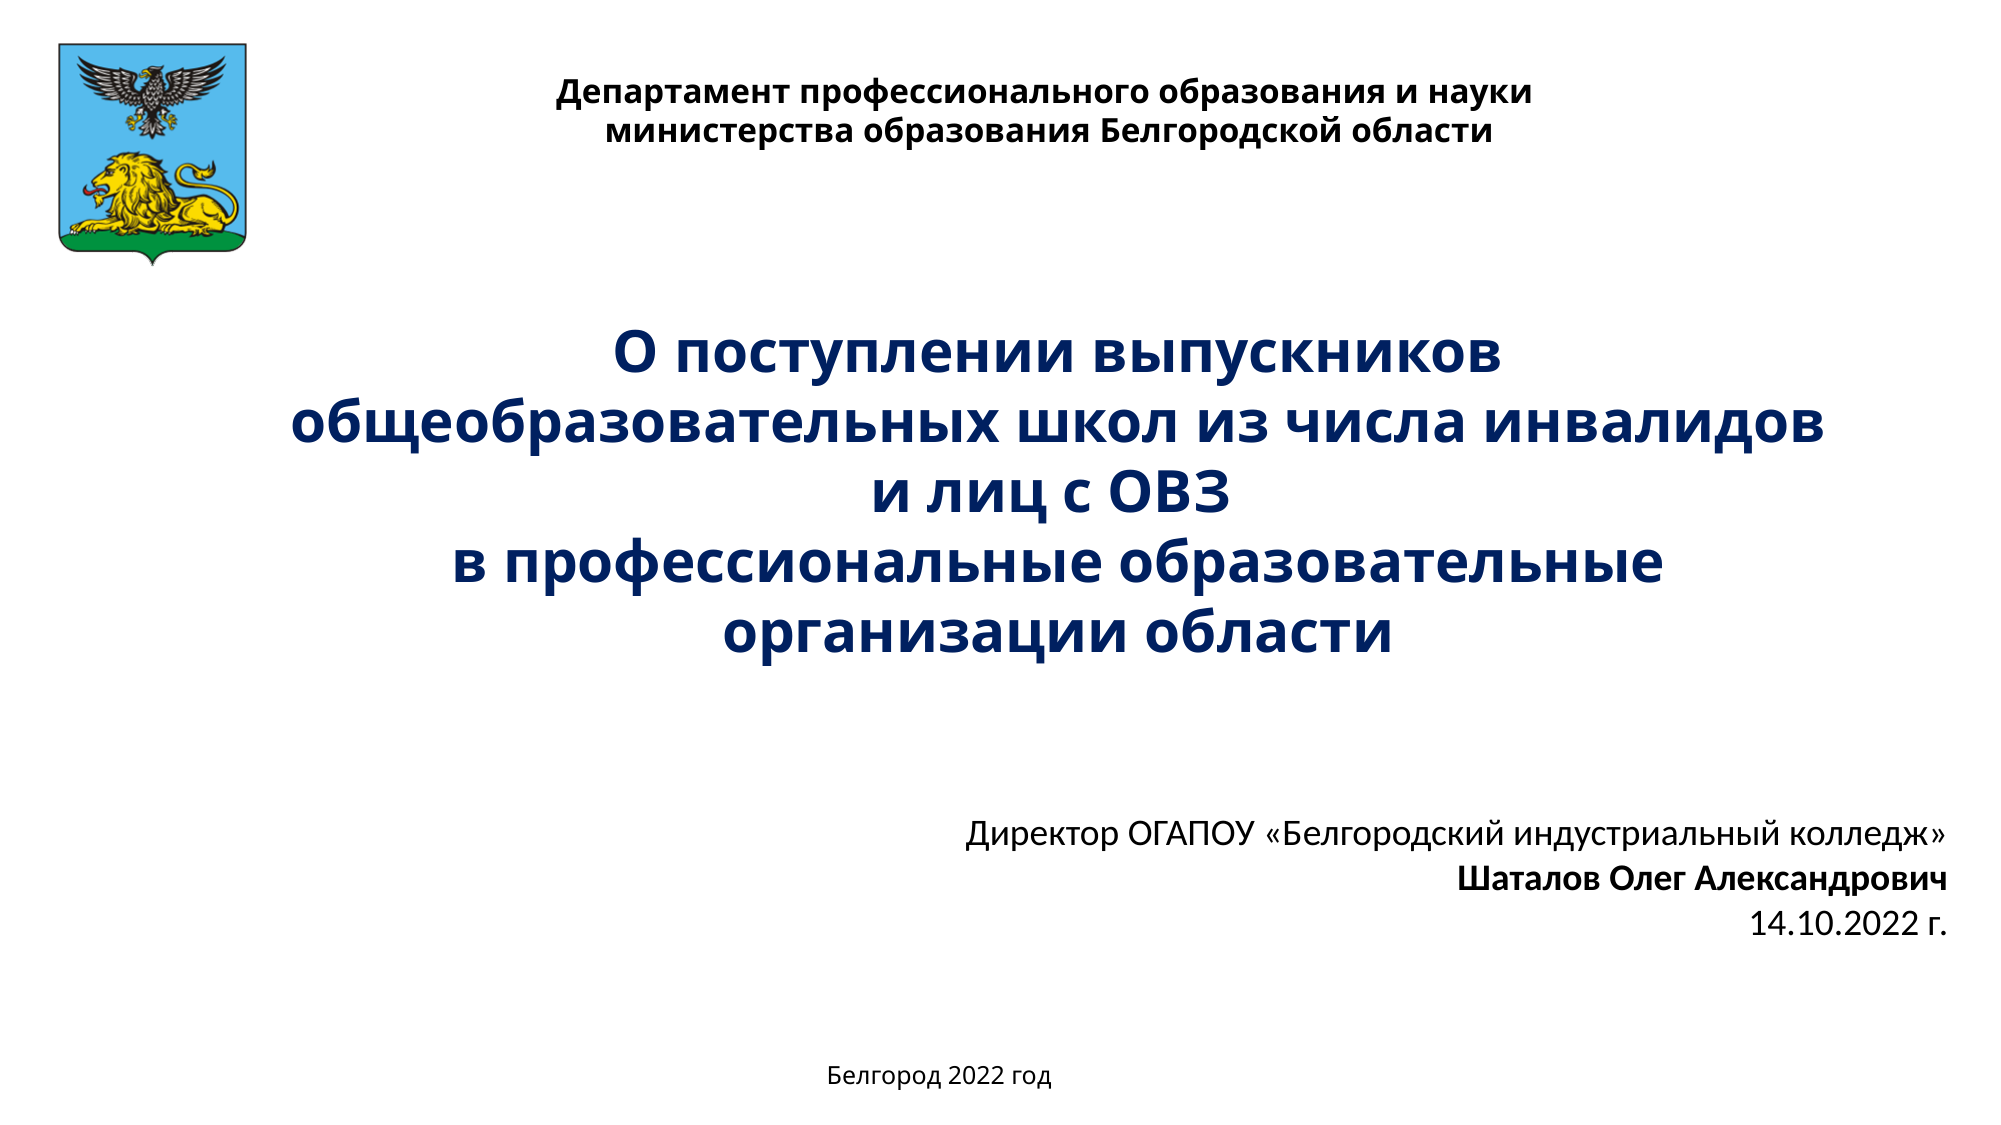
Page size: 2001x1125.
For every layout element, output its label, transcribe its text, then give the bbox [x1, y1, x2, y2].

text_box Департамент профессионального образования и науки министерства образования Белгородской области [296, 62, 1804, 157]
text_box Белгород 2022 год [811, 1051, 1259, 1097]
text_box Директор ОГАПОУ «Белгородский индустриальный колледж» Шаталов Олег Александрович 14.10.2022 г. [856, 800, 1964, 951]
picture [58, 43, 247, 267]
text_box О поступлении выпускников общеобразовательных школ из числа инвалидов и лиц с ОВЗ в профессиональные образовательные организации области [271, 307, 1845, 672]
